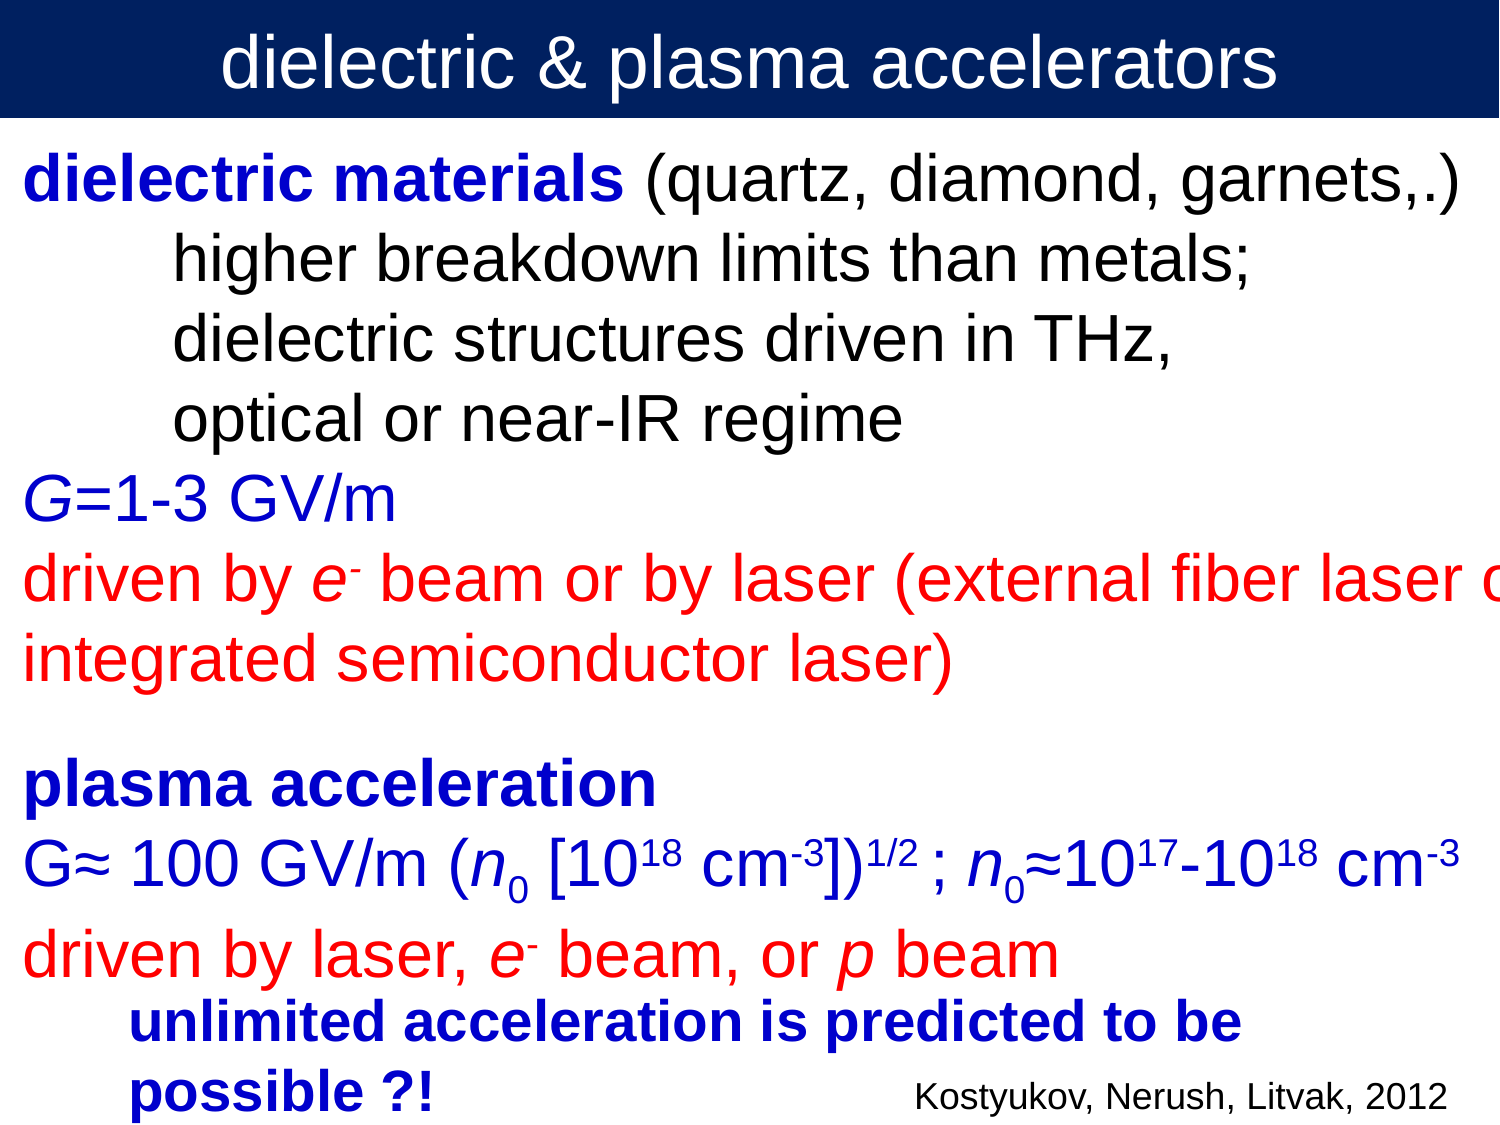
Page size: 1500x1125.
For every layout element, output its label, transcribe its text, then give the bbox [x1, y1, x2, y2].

text_box unlimited acceleration is predicted to be possible ?! [113, 975, 1427, 1125]
text_box Kostyukov, Nerush, Litvak, 2012 [1427, 1064, 1464, 1125]
text_box dielectric materials (quartz, diamond, garnets,.) higher breakdown limits than metals; dielectric structures driven in THz, optical or near-IR regime G=1-3 GV/m driven by e- beam or by laser (external fiber laser or integrated semiconductor laser) plasma acceleration G≈ 100 GV/m (n0 [1018 cm-3])1/2 ; n0≈1017-1018 cm-3 driven by laser, e- beam, or p beam [7, 127, 1500, 1079]
title dielectric & plasma accelerators [0, 0, 1500, 125]
